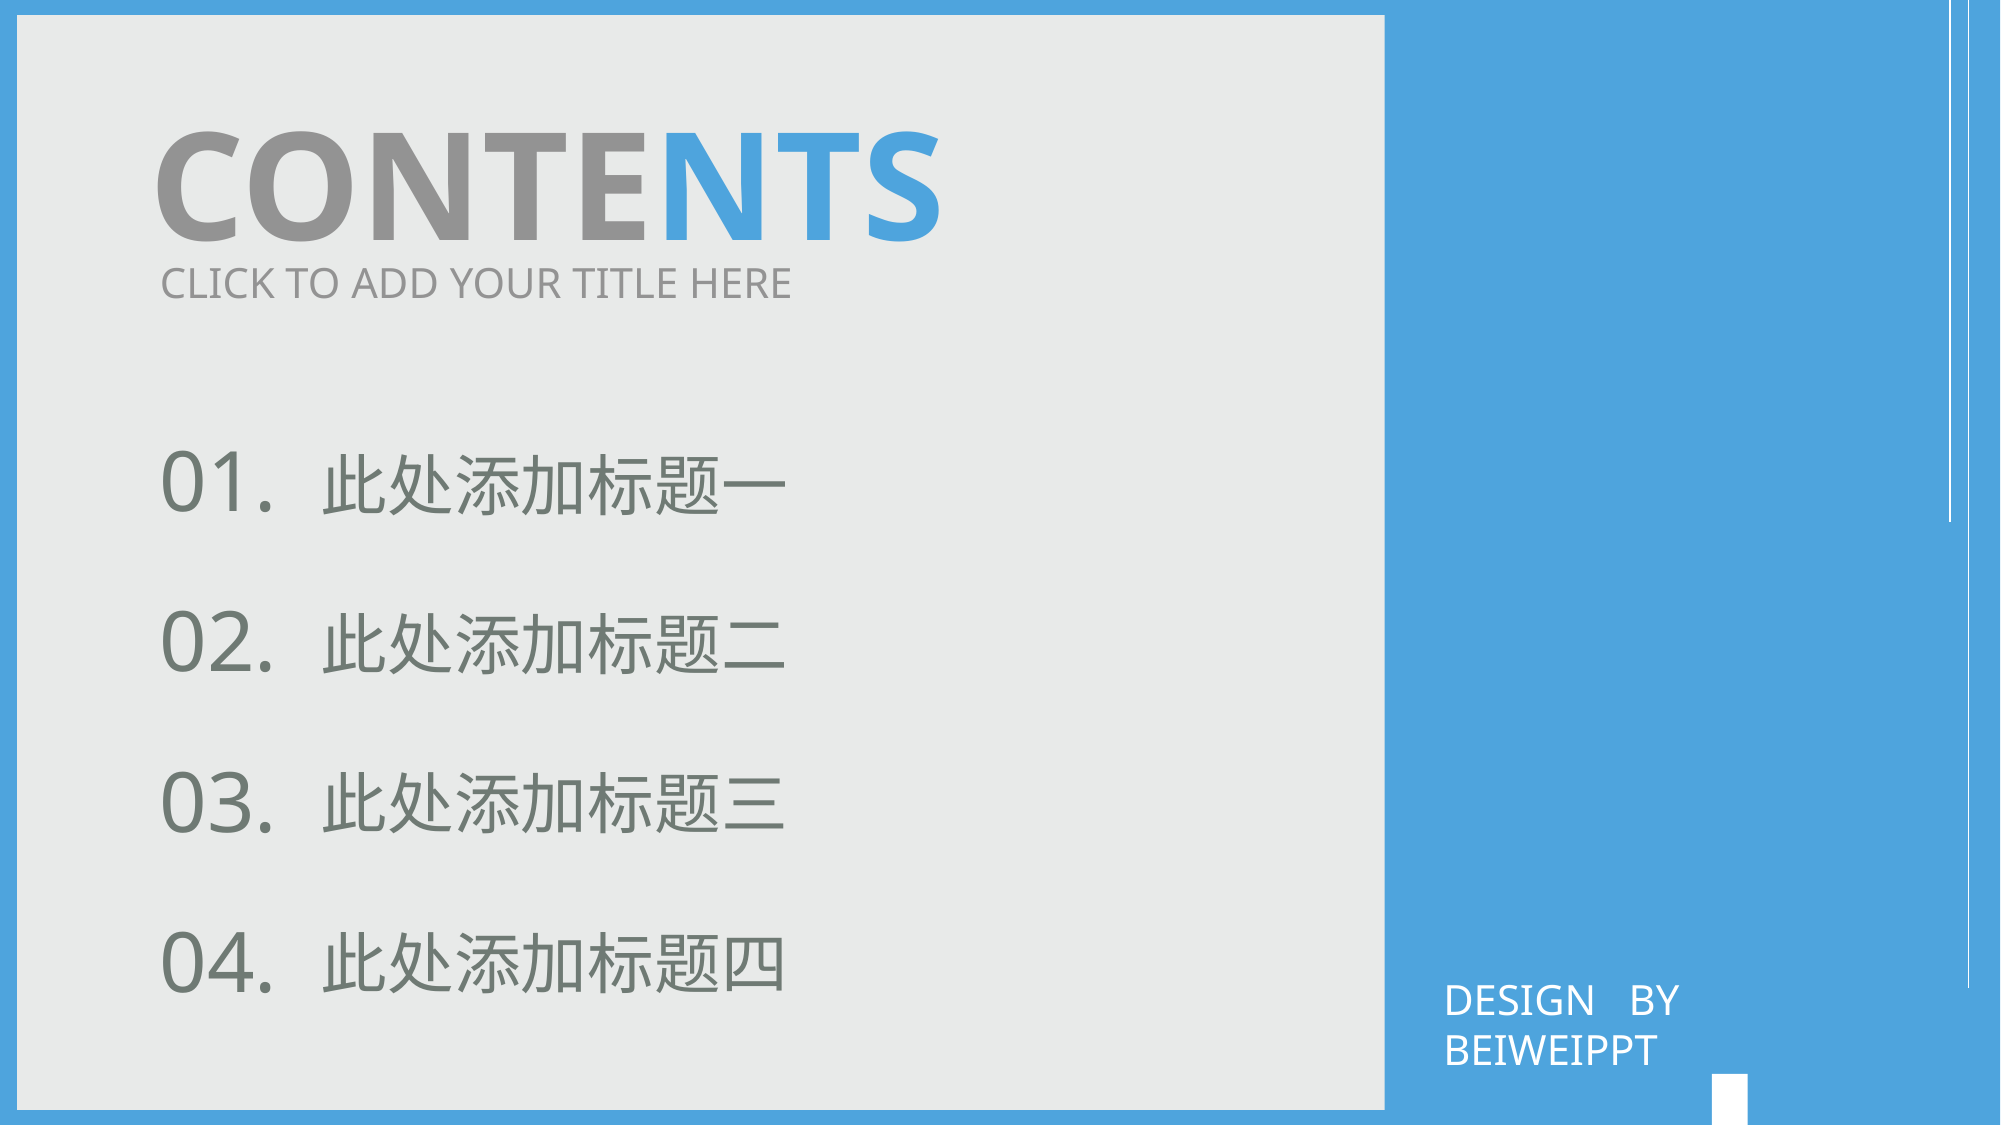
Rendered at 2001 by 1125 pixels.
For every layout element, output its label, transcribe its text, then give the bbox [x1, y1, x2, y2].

text_box 02. [145, 581, 311, 696]
text_box 01. [145, 420, 311, 536]
text_box DESIGN BY BEIWEIPPT [1428, 966, 1797, 1082]
text_box 04. [145, 902, 311, 1017]
text_box 此处添加标题一 [306, 436, 904, 532]
text_box 03. [145, 741, 311, 857]
text_box CLICK TO ADD YOUR TITLE HERE [145, 249, 846, 315]
text_box 此处添加标题二 [306, 595, 904, 691]
text_box 此处添加标题四 [306, 914, 904, 1009]
text_box 此处添加标题三 [306, 754, 904, 850]
